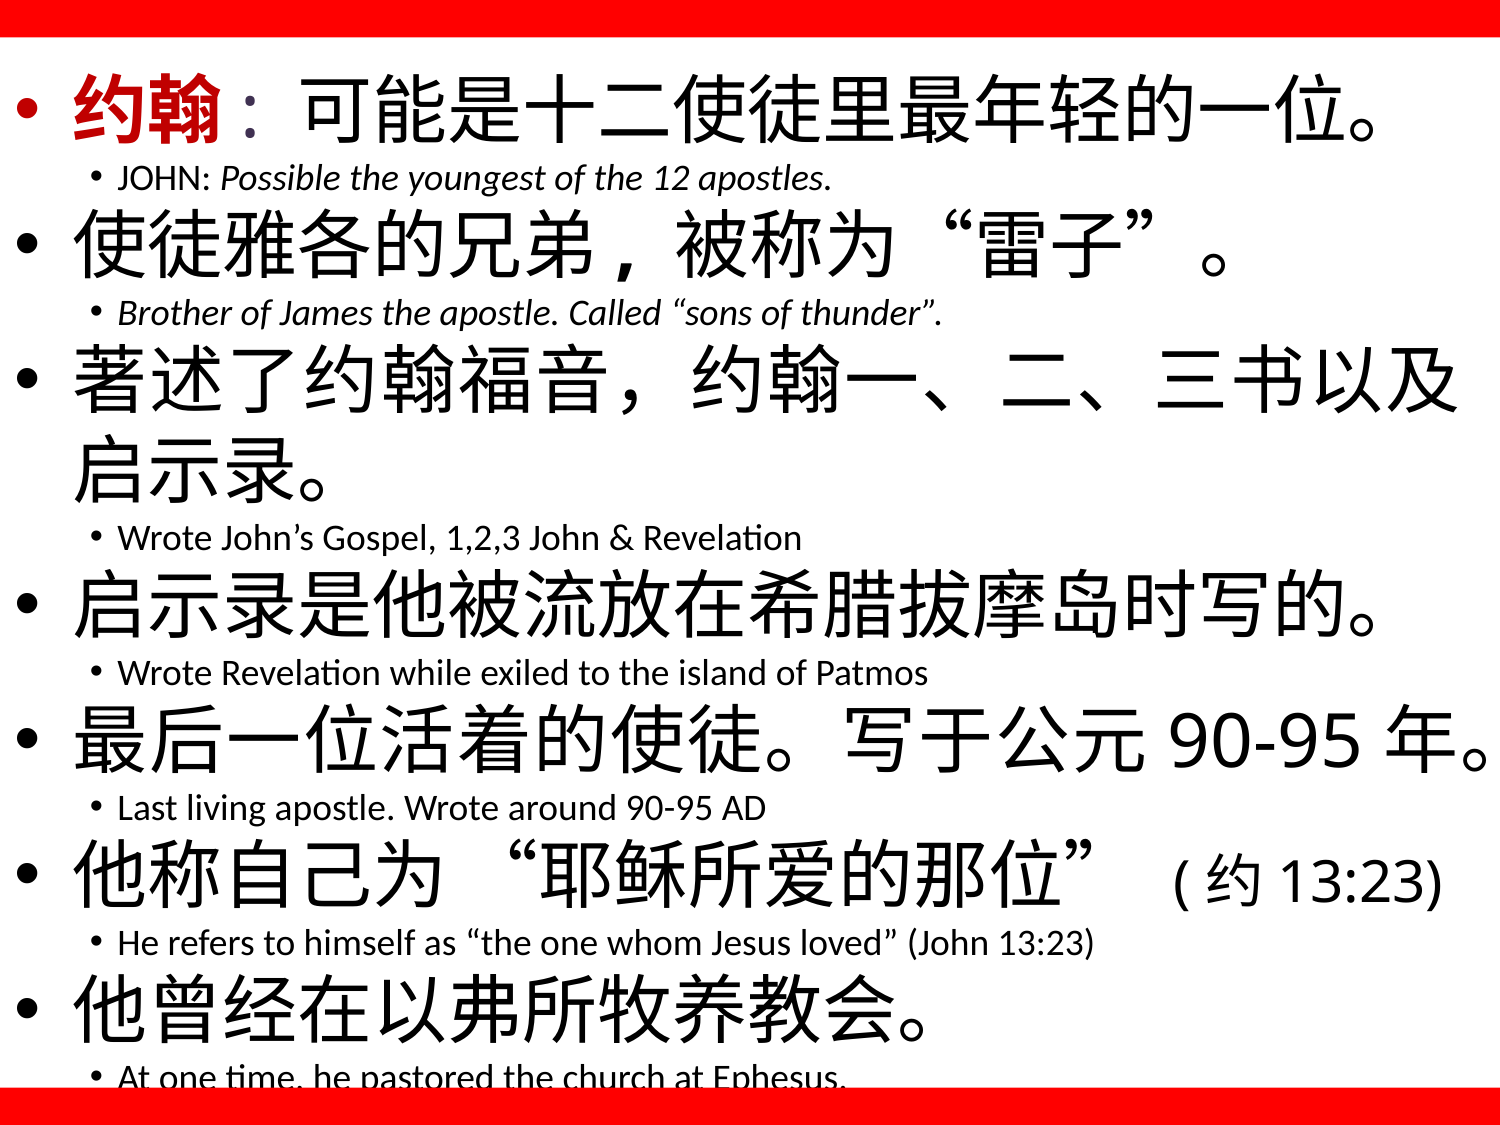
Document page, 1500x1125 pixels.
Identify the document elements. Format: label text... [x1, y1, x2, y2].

text_box [0, 0, 1500, 38]
text_box 约翰: 可能是十二使徒里最年轻的一位。 JOHN: Possible the youngest of the 12 apostles. 使徒雅各的兄弟, 被称为“雷子”。 Brother of James the apostle. Called “sons of thunder”. 著述了约翰福音，约翰一、二、三书以及启示录。 Wrote John’s Gospel, 1,2,3 John & Revelation 启示录是他被流放在希腊拔摩岛时写的。 Wrote Revelation while exiled to the island of Patmos 最后一位活着的使徒。写于公元90-95年。 Last living apostle. Wrote around 90-95 AD 他称自己为 “耶稣所爱的那位” (约13:23) He refers to himself as “the one whom Jesus loved” (John 13:23) 他曾经在以弗所牧养教会。 At one time, he pastored the church at Ephesus. [0, 55, 1475, 1087]
text_box [0, 1087, 1500, 1125]
